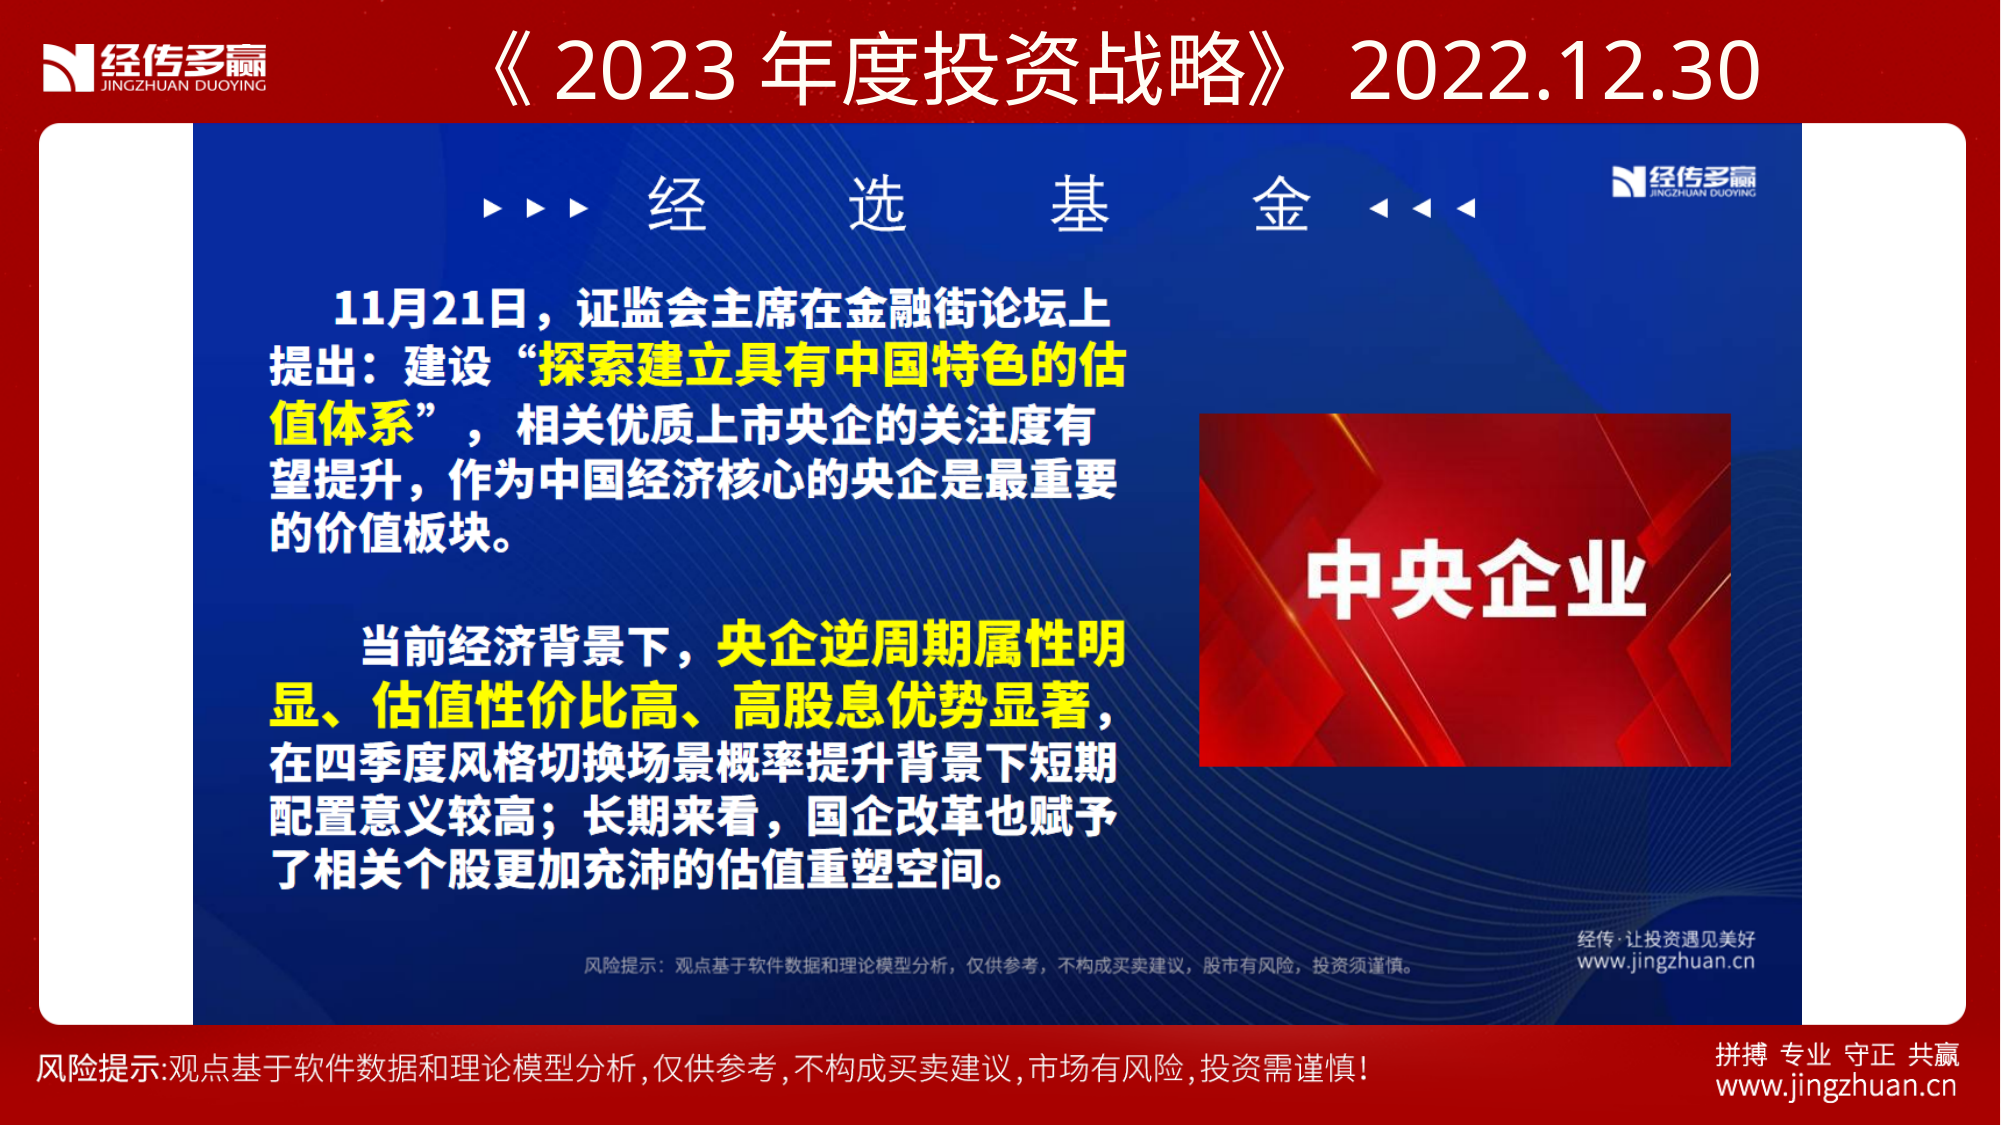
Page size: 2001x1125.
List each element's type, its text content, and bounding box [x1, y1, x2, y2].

text_box 《2023年度投资战略》2022.12.30 [349, 11, 1867, 124]
picture [0, 0, 2001, 1125]
